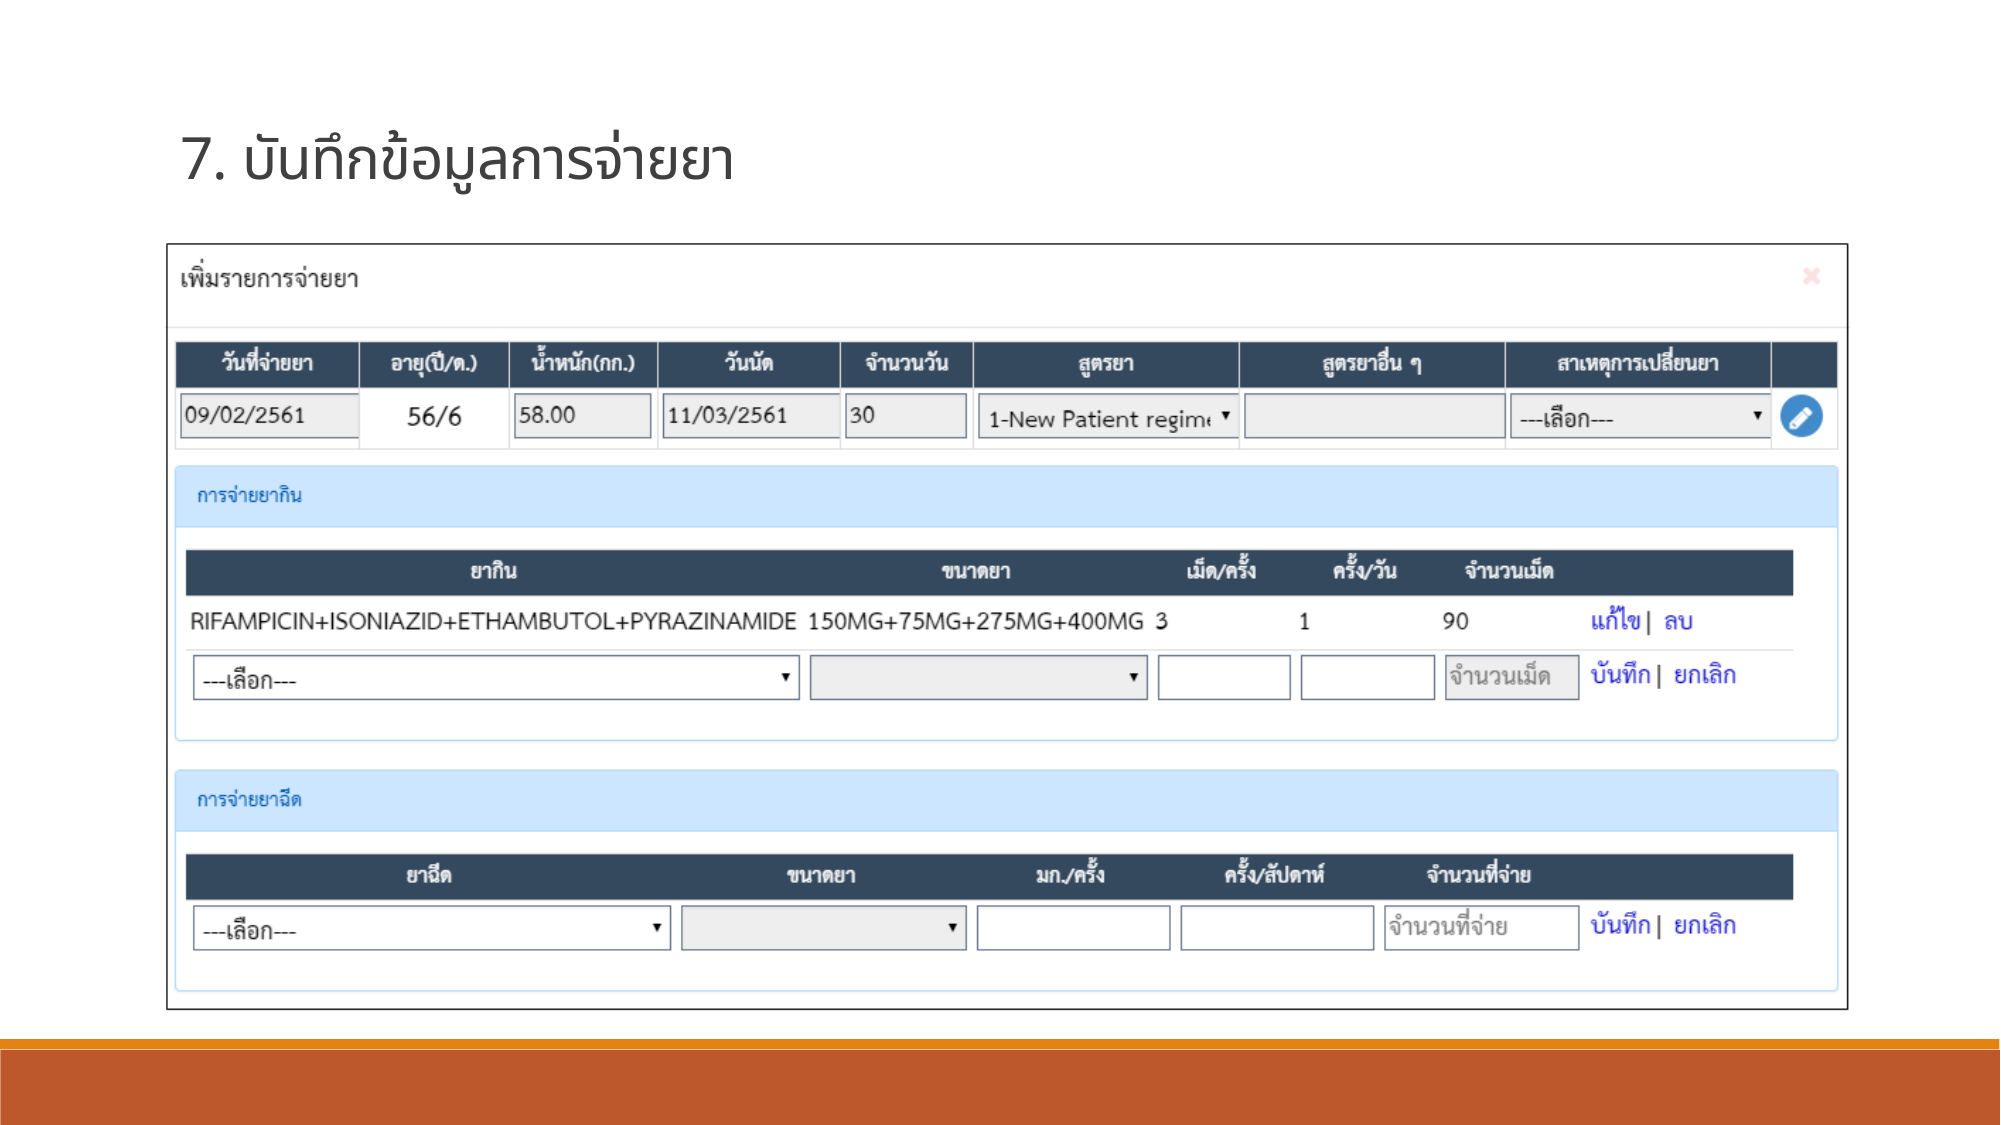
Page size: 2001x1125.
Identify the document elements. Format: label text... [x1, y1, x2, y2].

picture [165, 241, 1851, 1014]
text_box 7. บันทึกข้อมูลการจ่ายยา [165, 125, 1209, 218]
